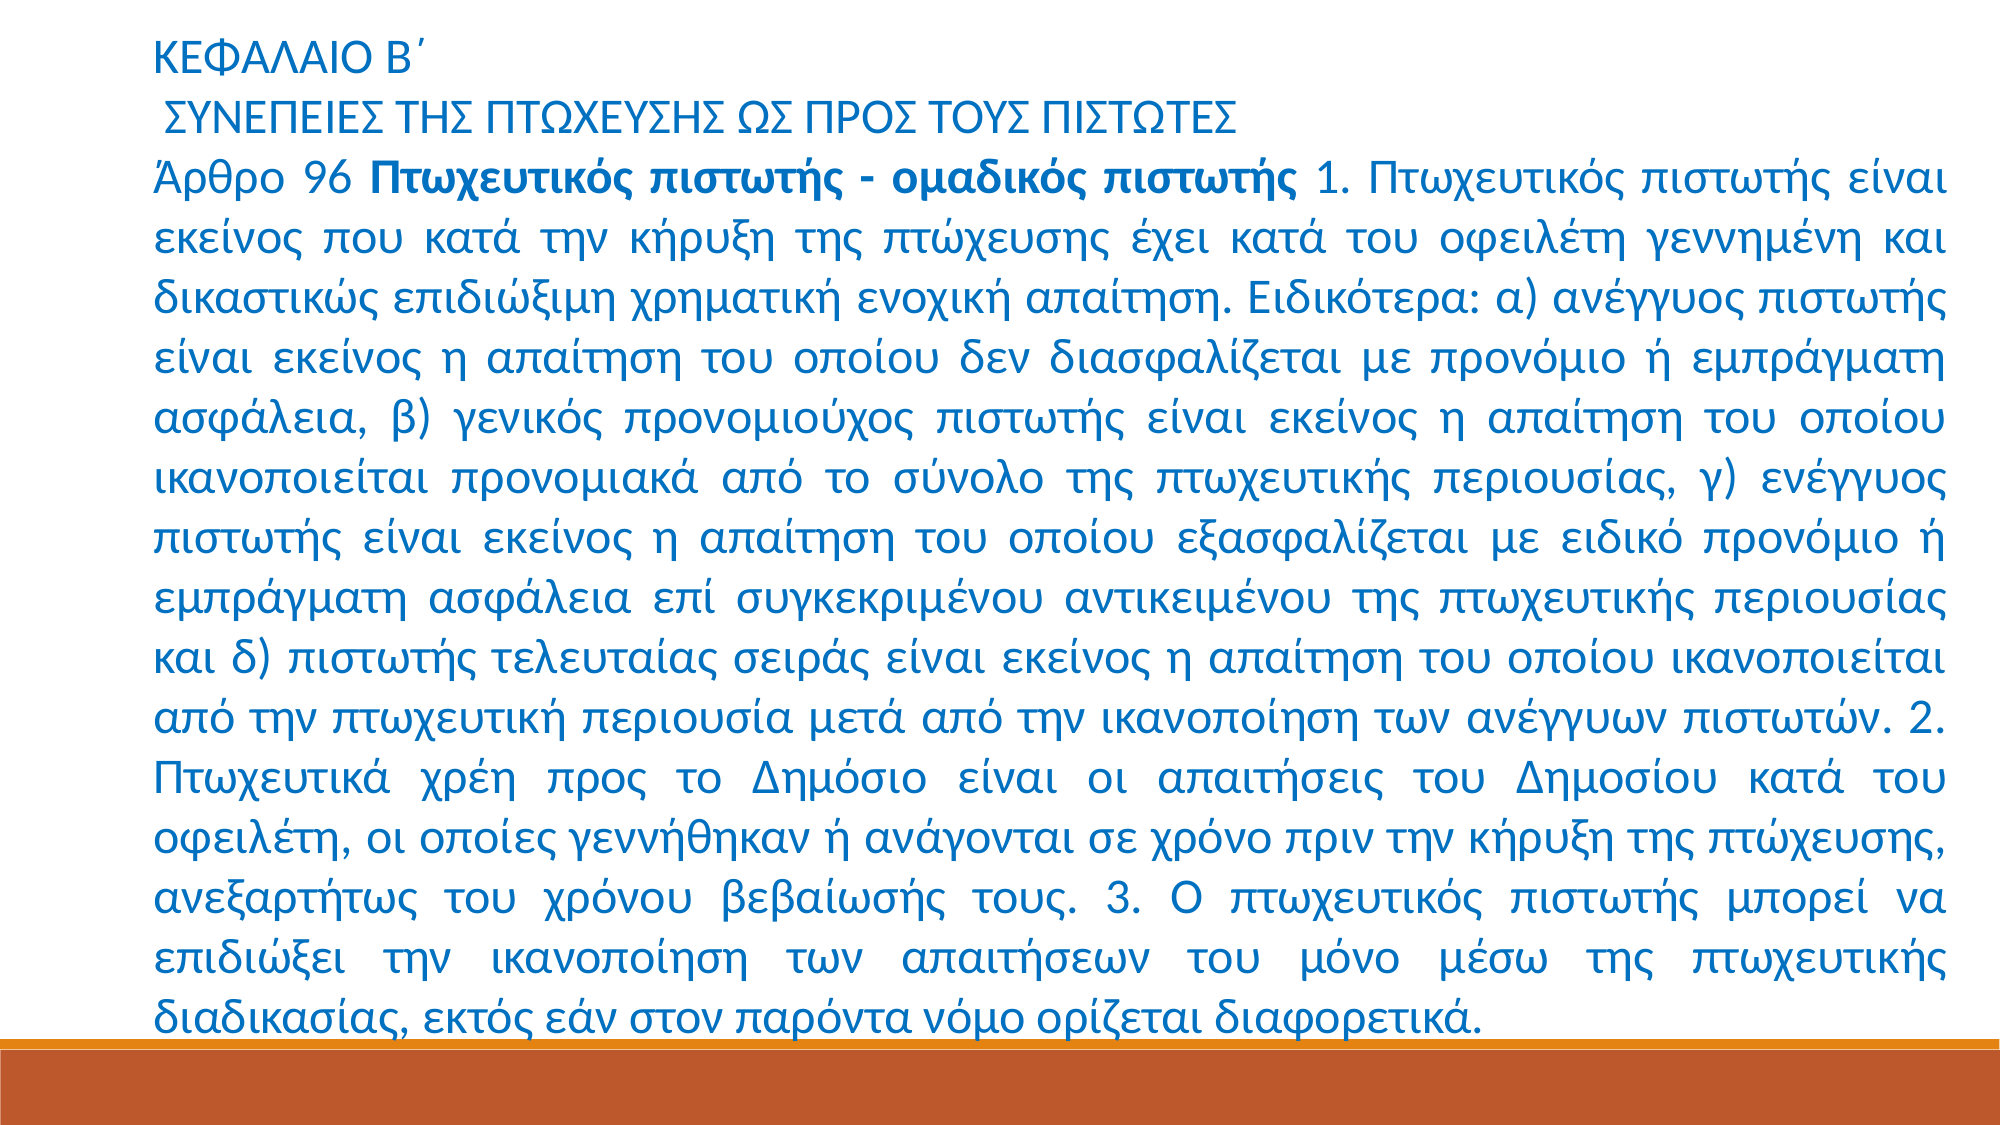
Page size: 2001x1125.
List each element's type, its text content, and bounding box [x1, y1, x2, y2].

text_box ΚΕΦΑΛΑΙΟ Β΄ ΣΥΝΕΠΕΙΕΣ ΤΗΣ ΠΤΩΧΕΥΣΗΣ ΩΣ ΠΡΟΣ ΤΟΥΣ ΠΙΣΤΩΤΕΣ Άρθρο 96 Πτωχευτικός πιστωτής - ομαδικός πιστωτής 1. Πτωχευτικός πιστωτής είναι εκείνος που κατά την κήρυξη της πτώχευσης έχει κατά του οφειλέτη γεννημένη και δικαστικώς επιδιώξιμη χρηματική ενοχική απαίτηση. Eιδικότερα: α) ανέγγυος πιστωτής είναι εκείνος η απαίτηση του οποίου δεν διασφαλίζεται με προνόμιο ή εμπράγματη ασφάλεια, β) γενικός προνομιούχος πιστωτής είναι εκείνος η απαίτηση του οποίου ικανοποιείται προνομιακά από το σύνολο της πτωχευτικής περιουσίας, γ) ενέγγυος πιστωτής είναι εκείνος η απαίτηση του οποίου εξασφαλίζεται με ειδικό προνόμιο ή εμπράγματη ασφάλεια επί συγκεκριμένου αντικειμένου της πτωχευτικής περιουσίας και δ) πιστωτής τελευταίας σειράς είναι εκείνος η απαίτηση του οποίου ικανοποιείται από την πτωχευτική περιουσία μετά από την ικανοποίηση των ανέγγυων πιστωτών. 2. Πτωχευτικά χρέη προς το Δημόσιο είναι οι απαιτήσεις του Δημοσίου κατά του οφειλέτη, οι οποίες γεννήθηκαν ή ανάγονται σε χρόνο πριν την κήρυξη της πτώχευσης, ανεξαρτήτως του χρόνου βεβαίωσής τους. 3. Ο πτωχευτικός πιστωτής μπορεί να επιδιώξει την ικανοποίηση των απαιτήσεων του μόνο μέσω της πτωχευτικής διαδικασίας, εκτός εάν στον παρόντα νόμο ορίζεται διαφορετικά. [138, 15, 1963, 1051]
